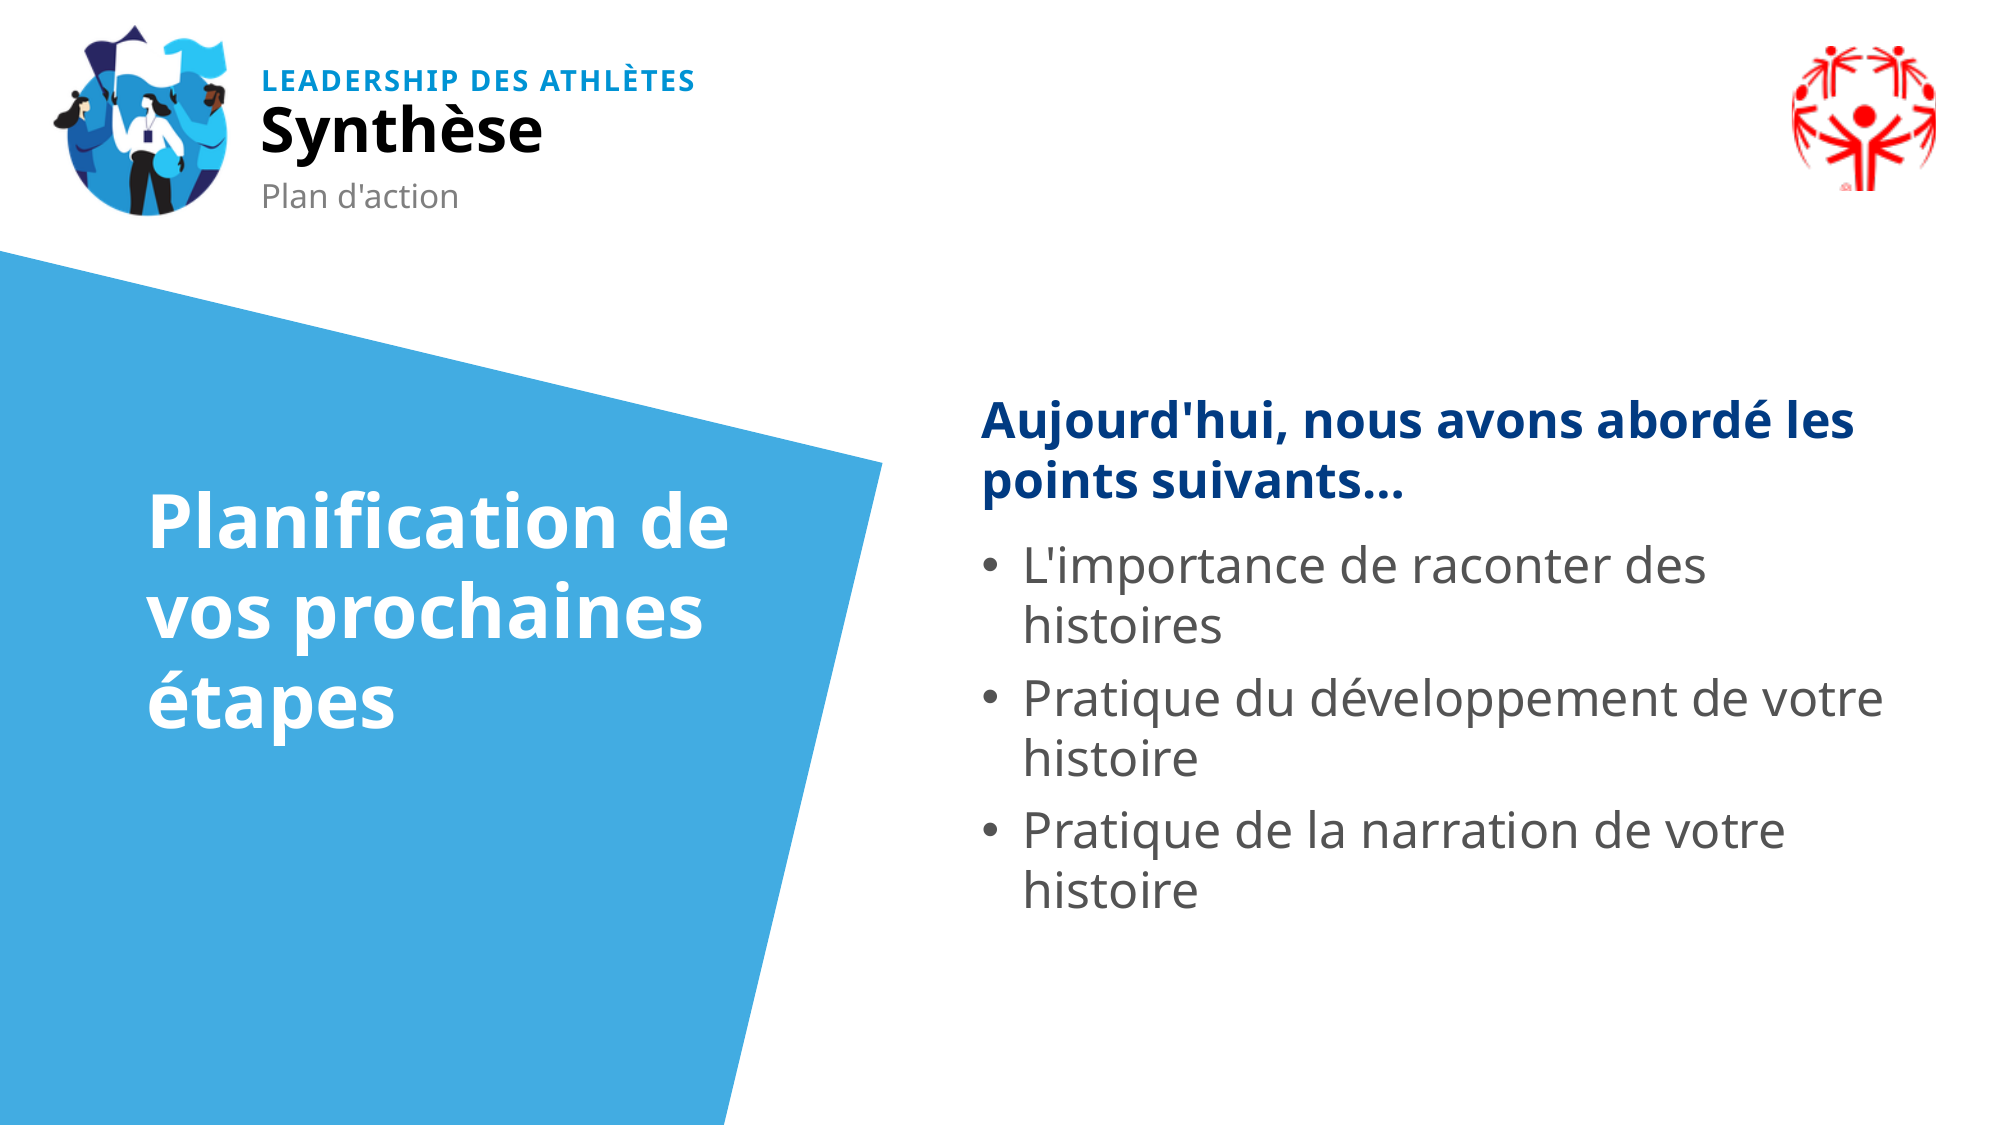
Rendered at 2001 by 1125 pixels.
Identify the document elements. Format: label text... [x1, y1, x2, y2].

list Aujourd'hui, nous avons abordé les points suivants… L'importance de raconter des histoires Pratique du développement de votre histoire Pratique de la narration de votre histoire [966, 381, 1902, 961]
text_box [0, 249, 884, 1125]
text_box Planification de vos prochaines étapes [131, 465, 784, 751]
picture [32, 6, 260, 235]
list Synthèse [245, 91, 1460, 168]
list Plan d'action [245, 172, 784, 235]
